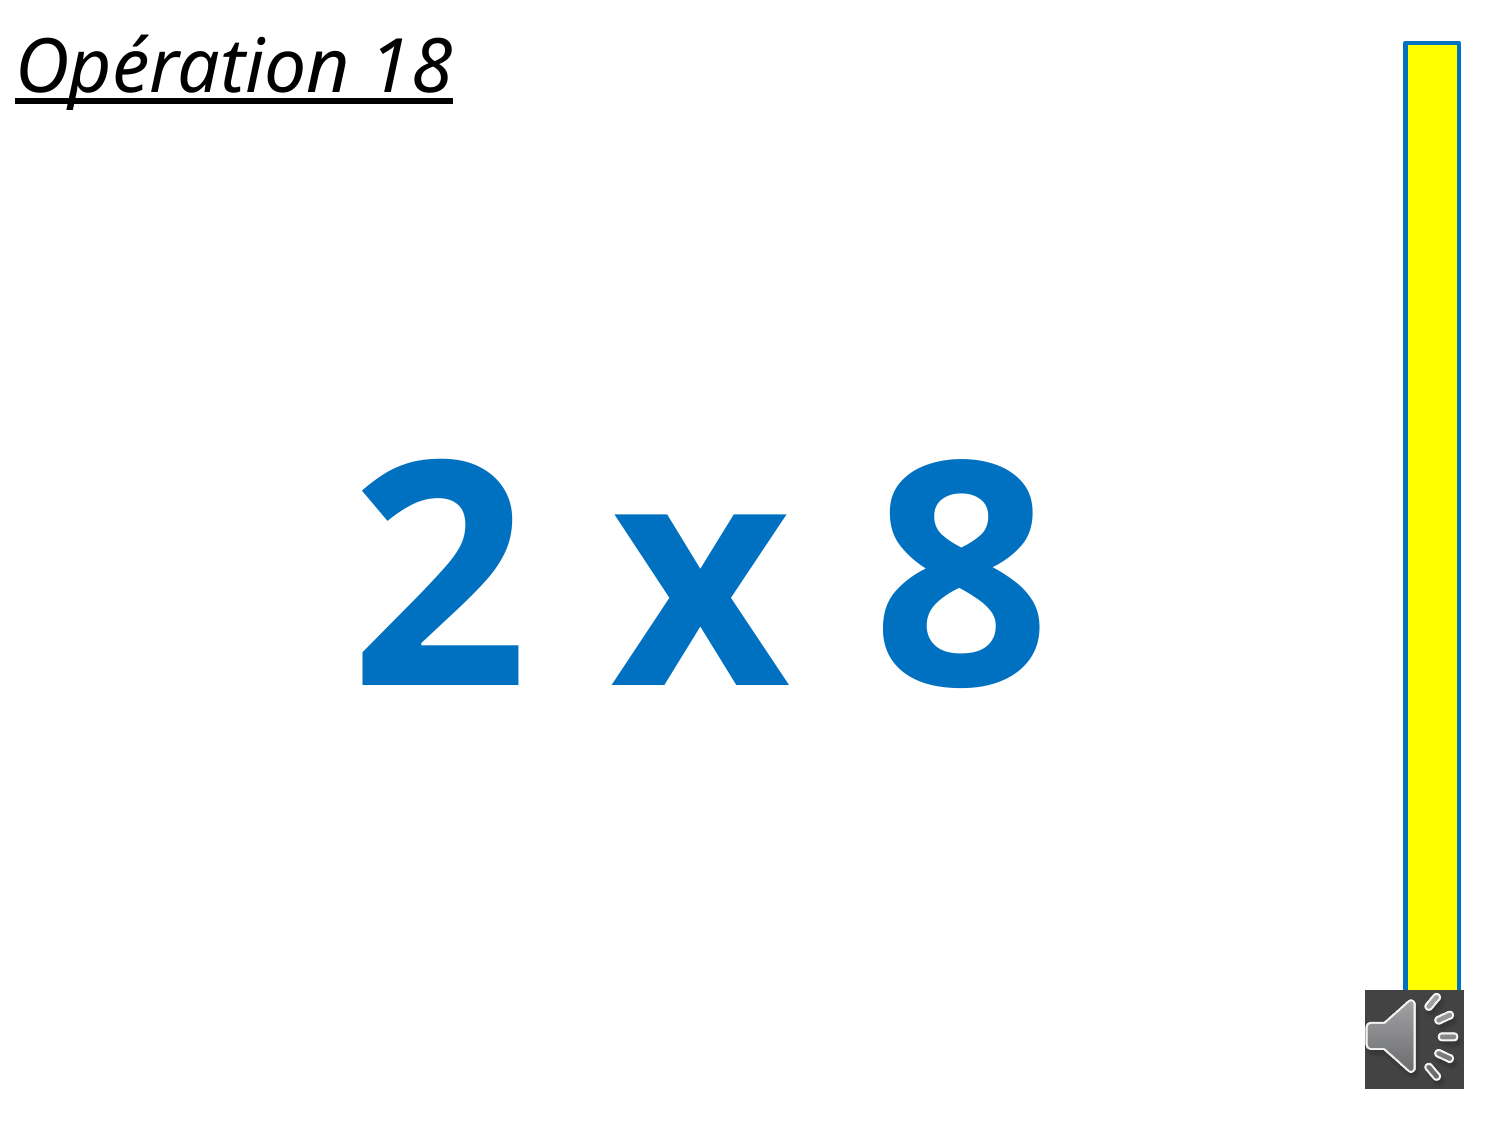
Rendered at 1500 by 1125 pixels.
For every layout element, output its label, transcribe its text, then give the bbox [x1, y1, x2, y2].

text_box 2 x 8 [0, 365, 1403, 756]
text_box [1403, 41, 1461, 987]
title Opération 18 [0, 0, 502, 126]
picture [1364, 989, 1465, 1090]
